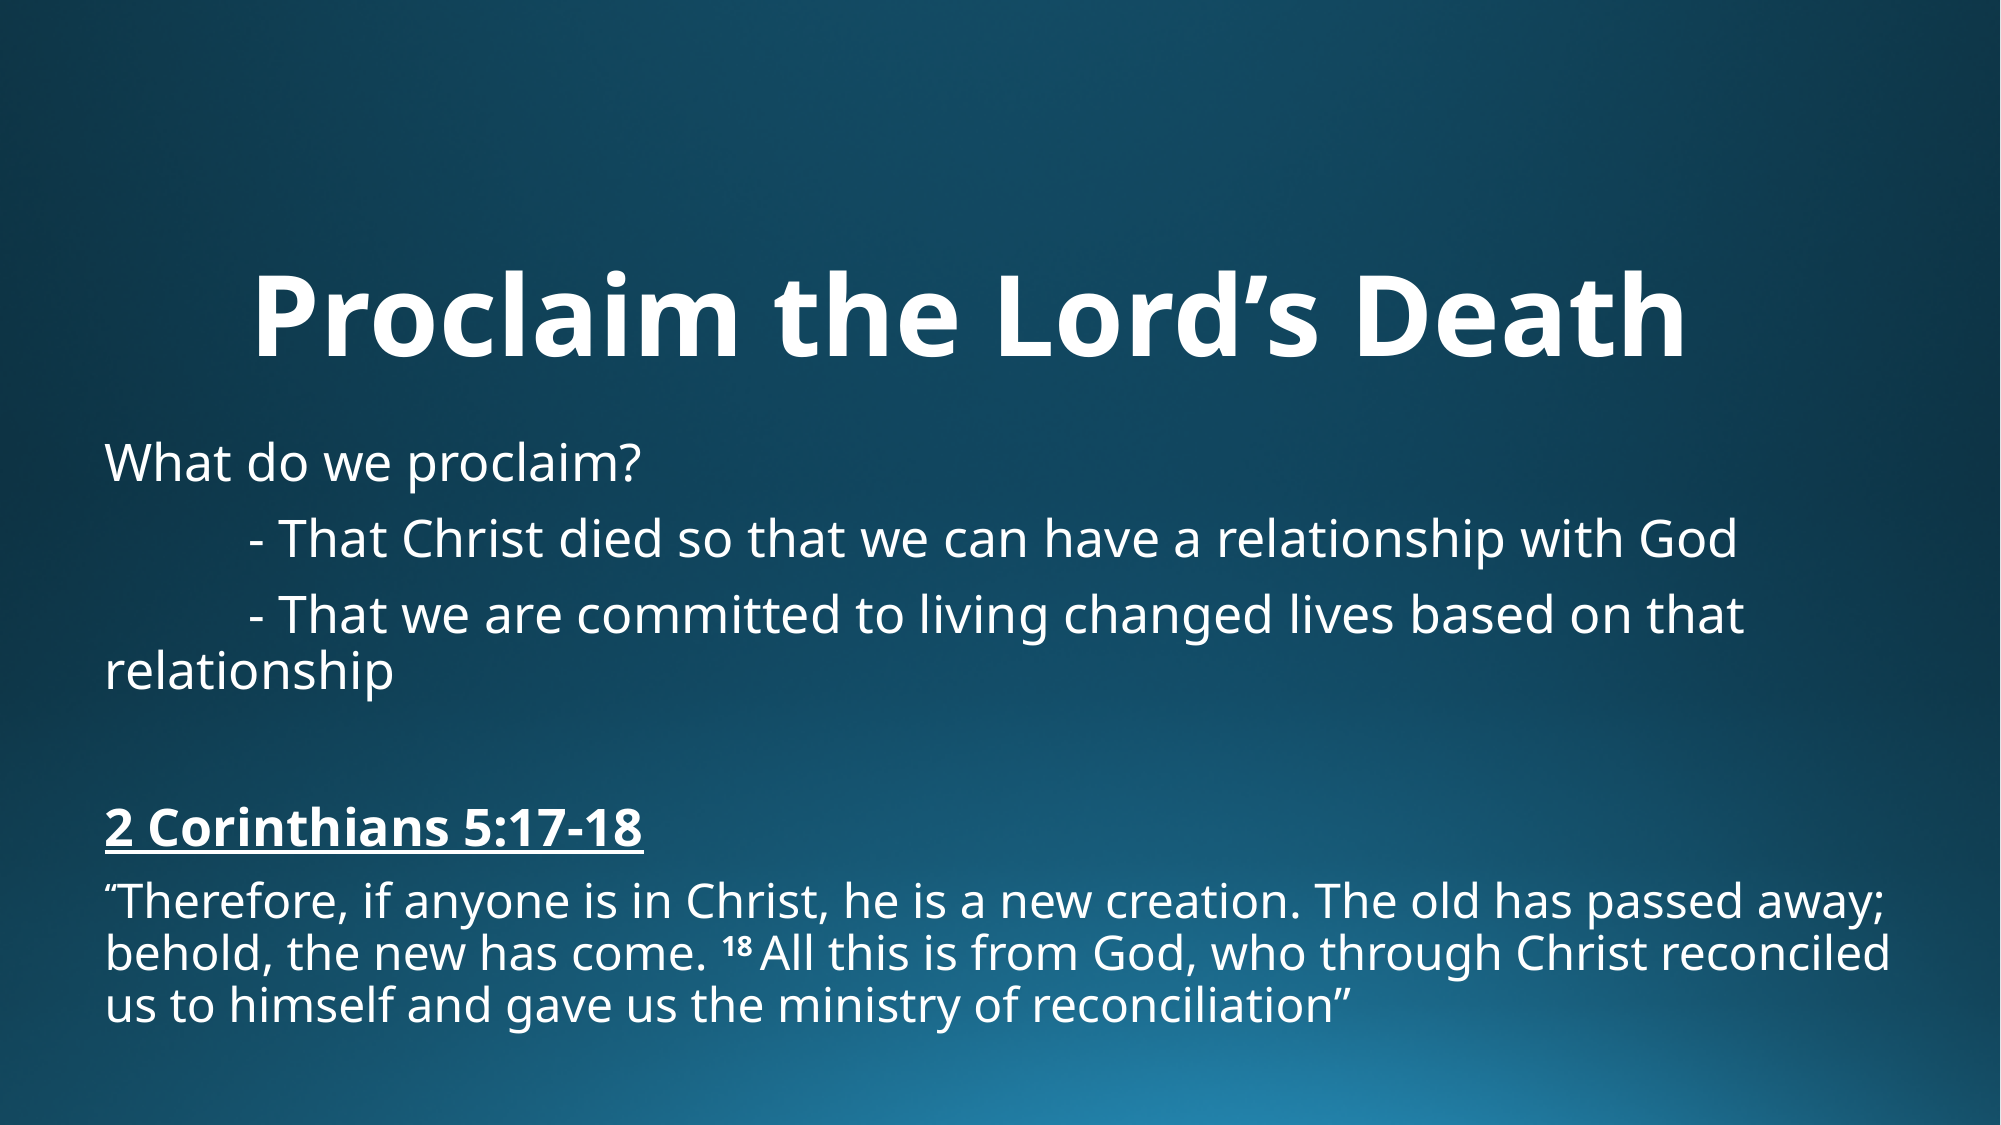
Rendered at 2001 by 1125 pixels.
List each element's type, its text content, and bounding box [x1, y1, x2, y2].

title Proclaim the Lord’s Death [108, 211, 1834, 428]
list What do we proclaim? - That Christ died so that we can have a relationship with God - That we are committed to living changed lives based on that relationship 2 Corinthians 5:17-18 “Therefore, if anyone is in Christ, he is a new creation. The old has passed away; behold, the new has come. 18 All this is from God, who through Christ reconciled us to himself and gave us the ministry of reconciliation” [89, 428, 1957, 1042]
picture [0, 0, 2001, 1125]
